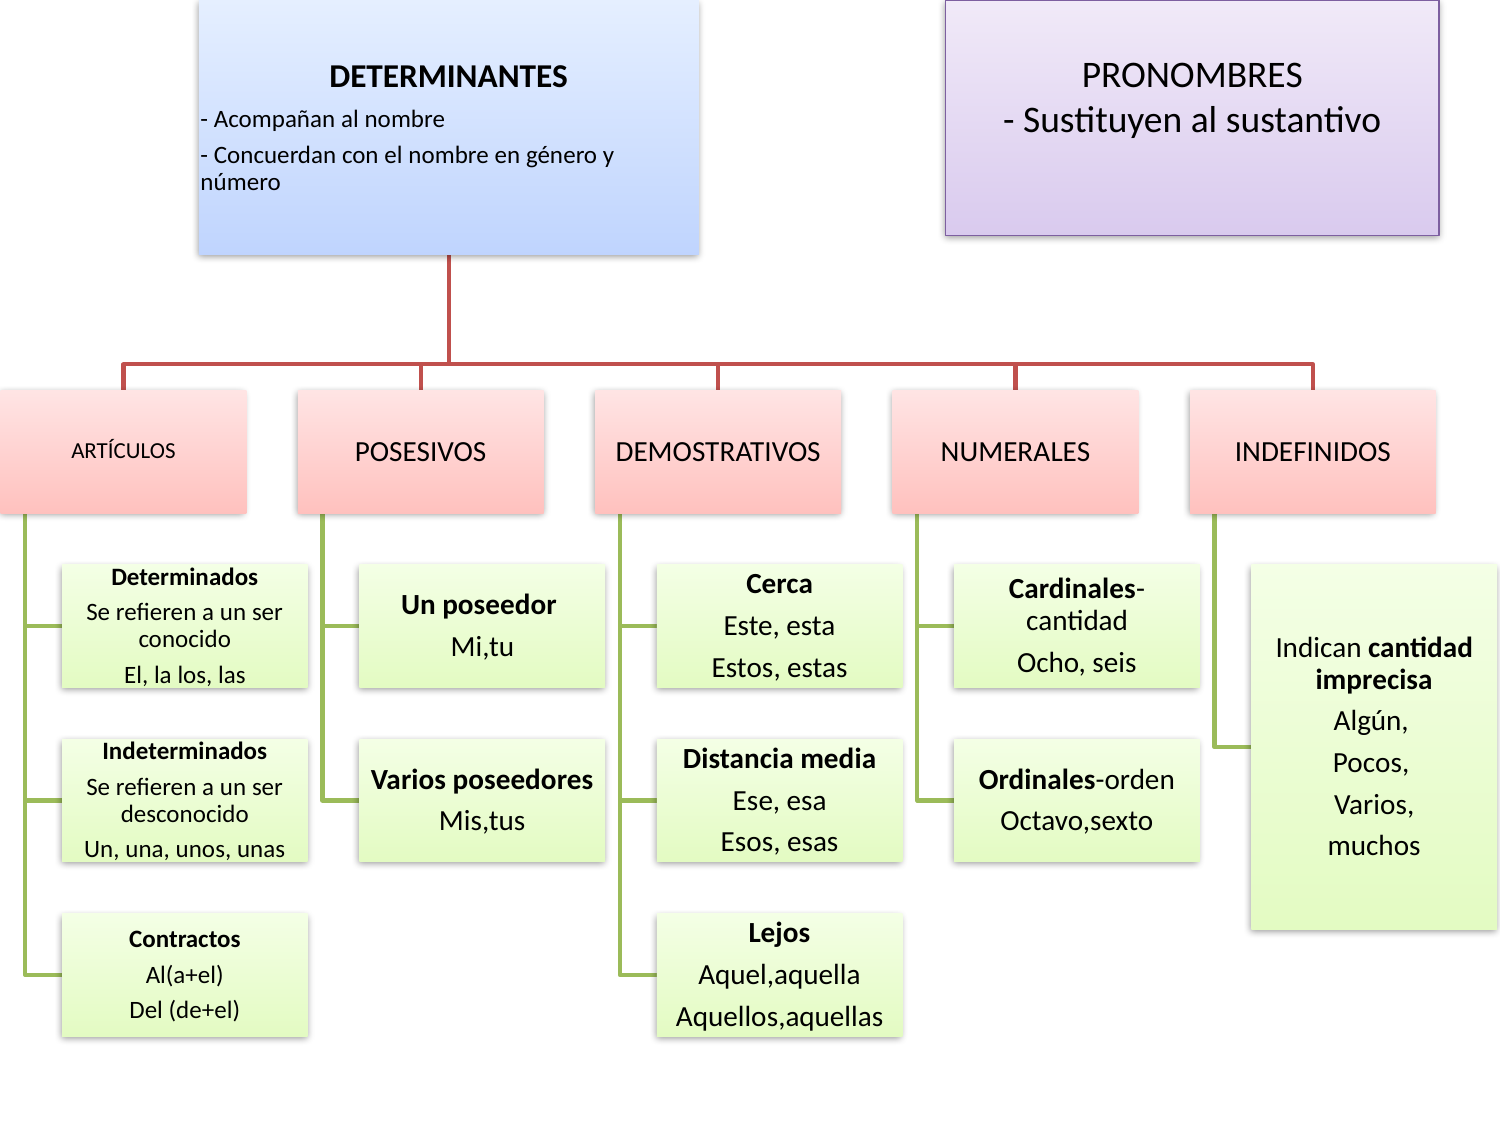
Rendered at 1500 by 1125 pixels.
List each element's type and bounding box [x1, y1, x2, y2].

text_box [0, 0, 1498, 1123]
